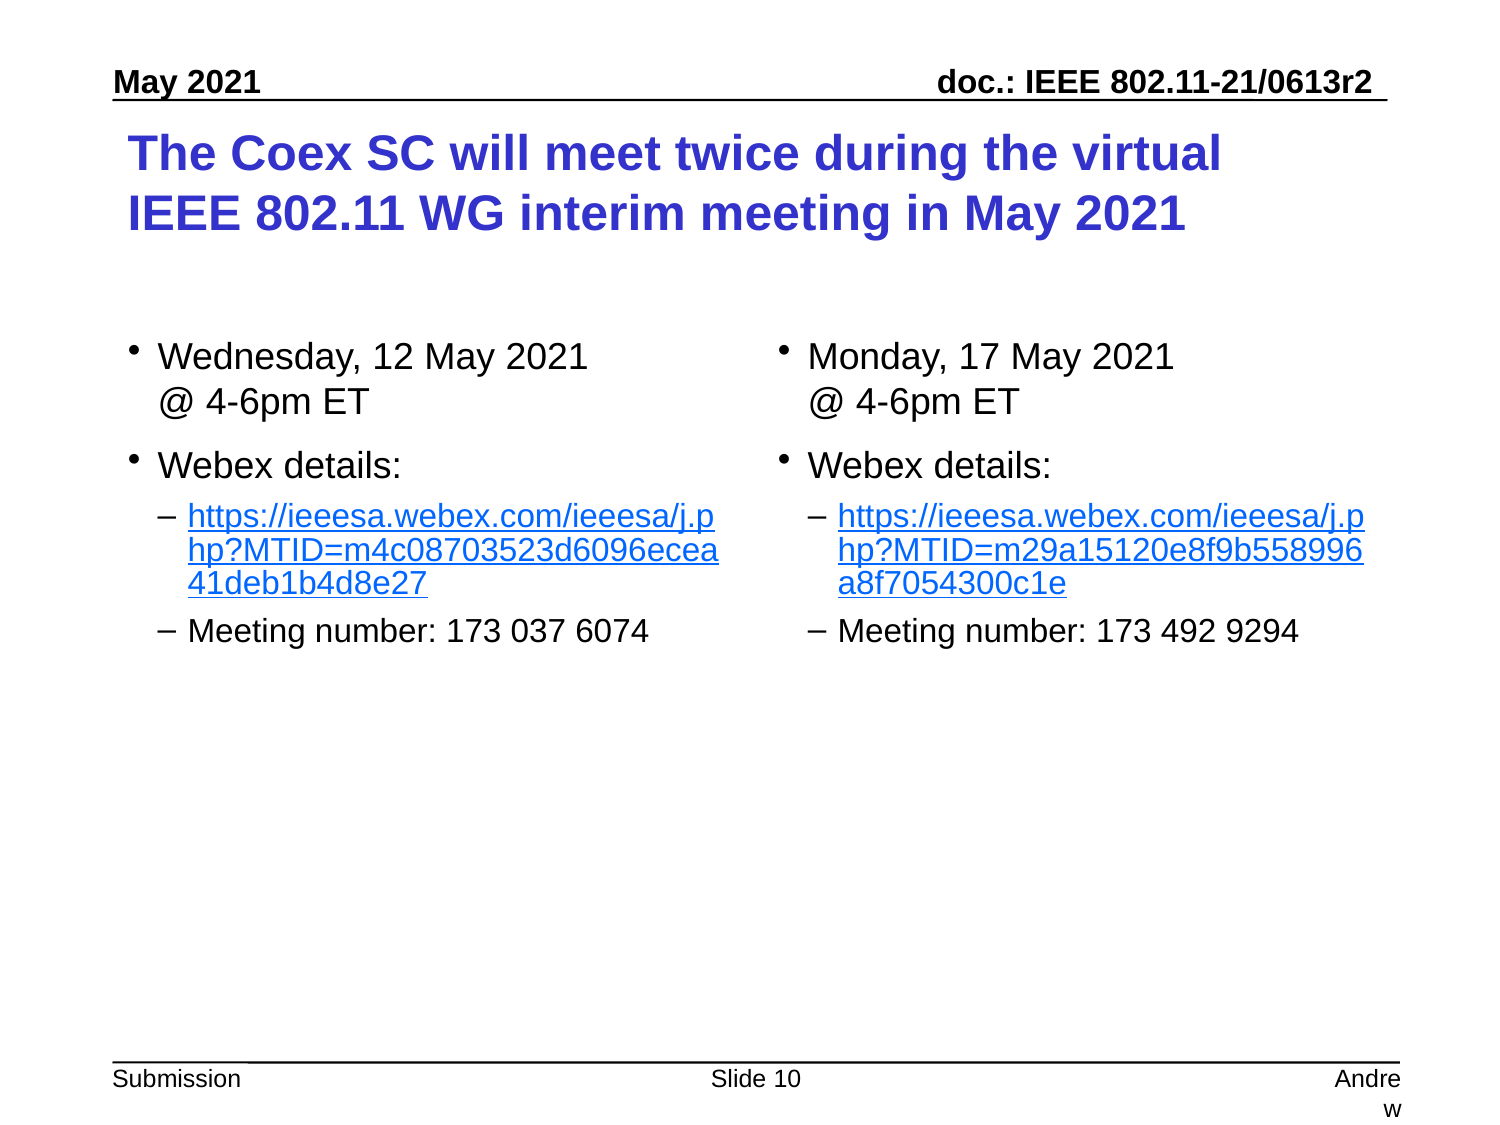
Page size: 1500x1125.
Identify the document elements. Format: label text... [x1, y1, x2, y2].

title The Coex SC will meet twice during the virtual IEEE 802.11 WG interim meeting in May 2021 [112, 112, 1388, 288]
slide_number Slide 10 [709, 1061, 803, 1093]
list Wednesday, 12 May 2021 @ 4-6pm ET Webex details: https://ieeesa.webex.com/ieeesa/j.php?MTID=m4c08703523d6096ecea41deb1b4d8e27 Meeting number: 173 037 6074 [112, 324, 738, 1000]
list Monday, 17 May 2021 @ 4-6pm ET Webex details: https://ieeesa.webex.com/ieeesa/j.php?MTID=m29a15120e8f9b558996a8f7054300c1e Meeting number: 173 492 9294 [762, 324, 1388, 1000]
footer Andrew Myles, Cisco [1320, 1061, 1402, 1093]
